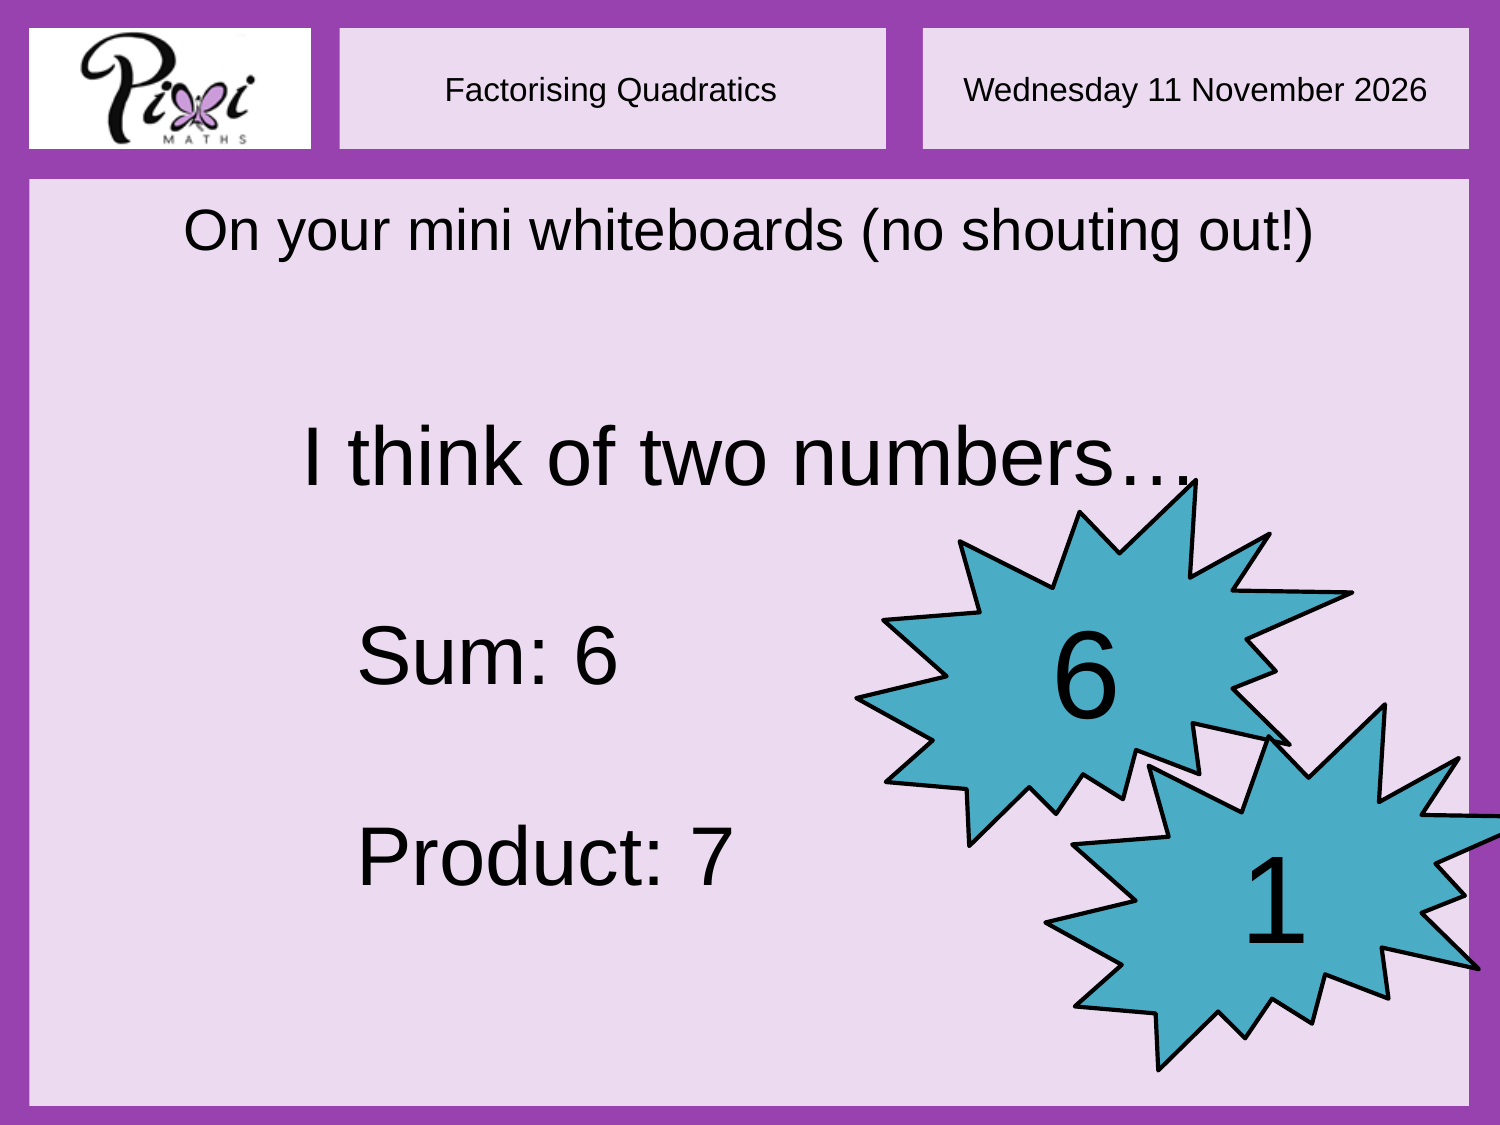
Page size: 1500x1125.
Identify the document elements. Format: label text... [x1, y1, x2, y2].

picture [0, 0, 1500, 1125]
text_box On your mini whiteboards (no shouting out!) I think of two numbers… Sum: 6 Product: 7 [41, 184, 1459, 909]
text_box 6 [854, 477, 1355, 848]
text_box 1 [1043, 702, 1500, 1073]
